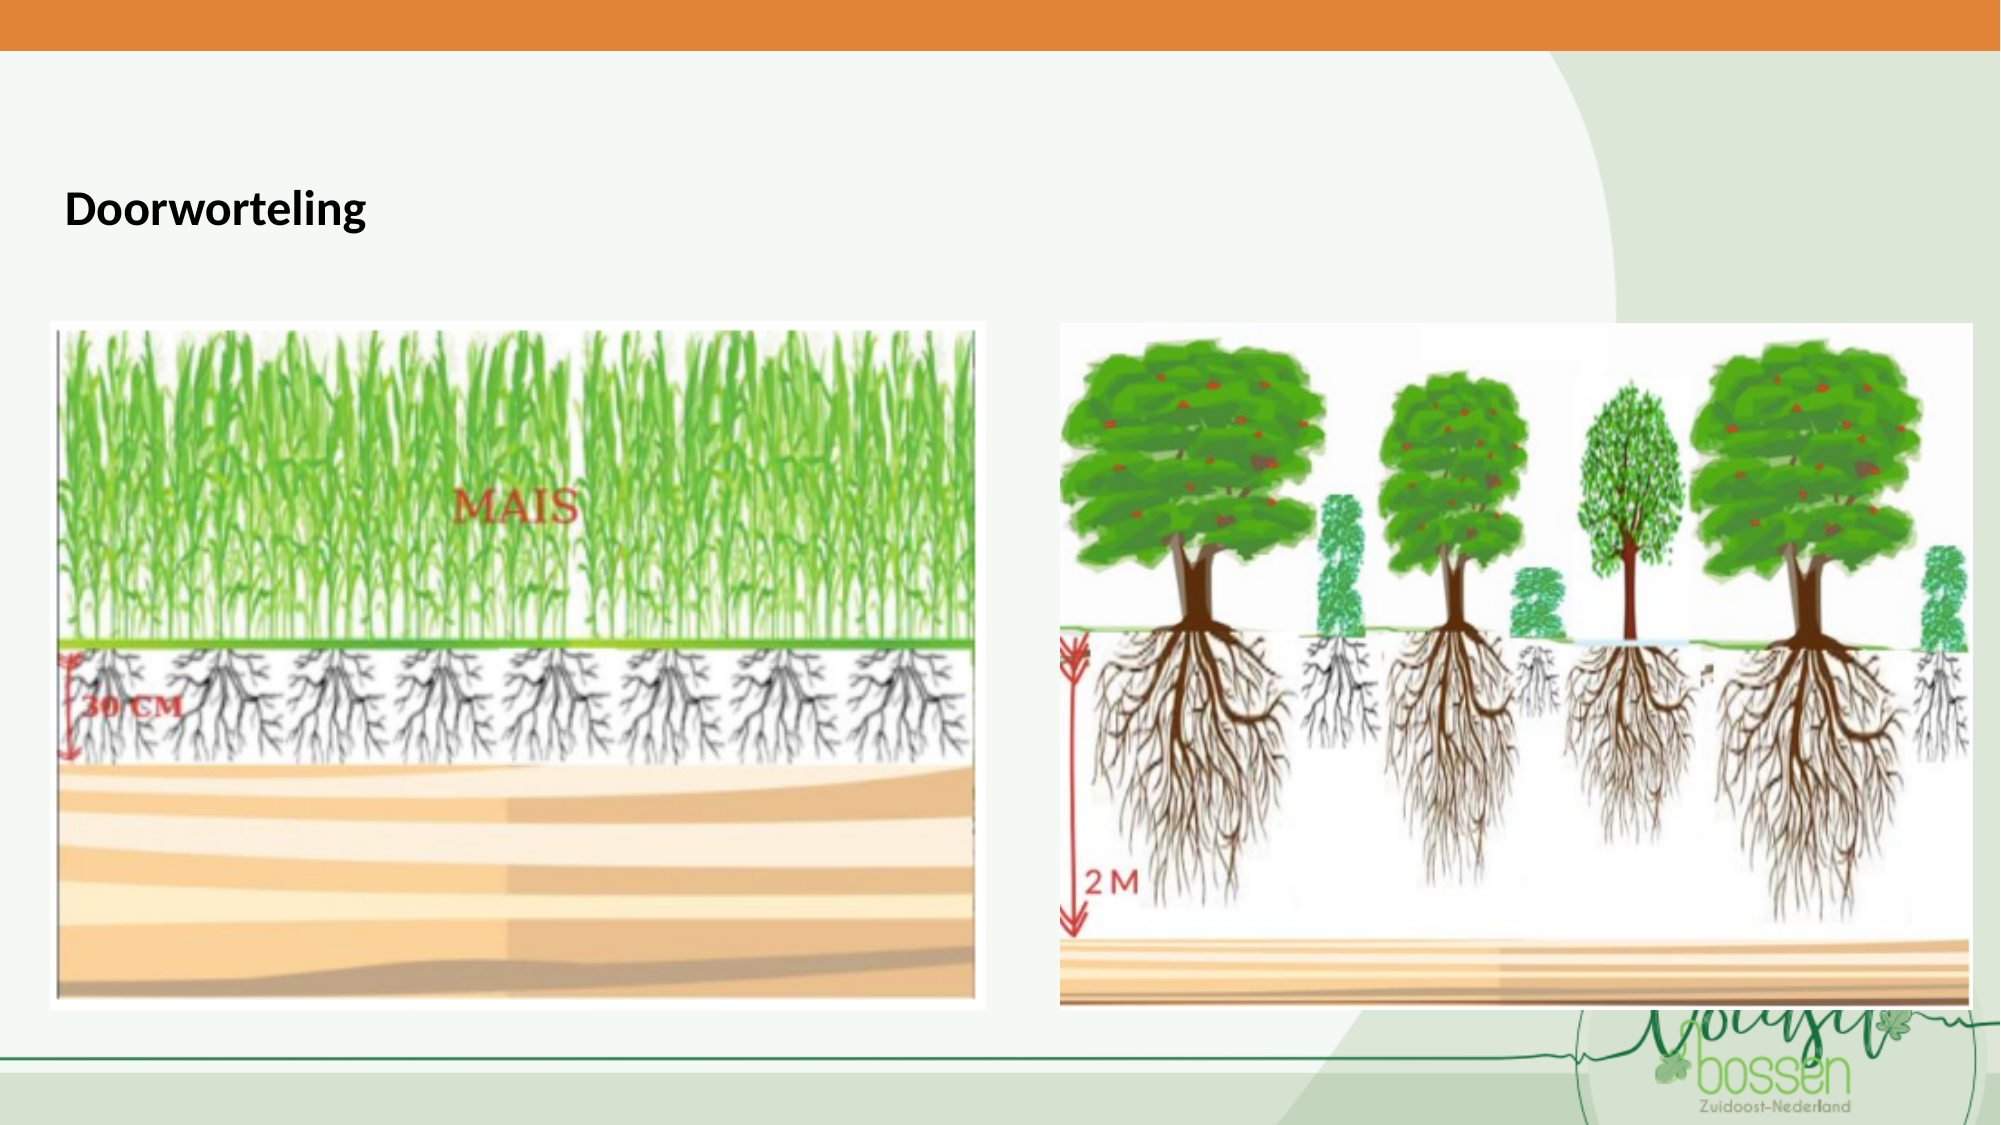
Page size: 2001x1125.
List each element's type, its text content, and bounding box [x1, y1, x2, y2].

picture [49, 321, 986, 1010]
text_box Doorworteling [50, 168, 755, 244]
picture [1060, 323, 1973, 1010]
